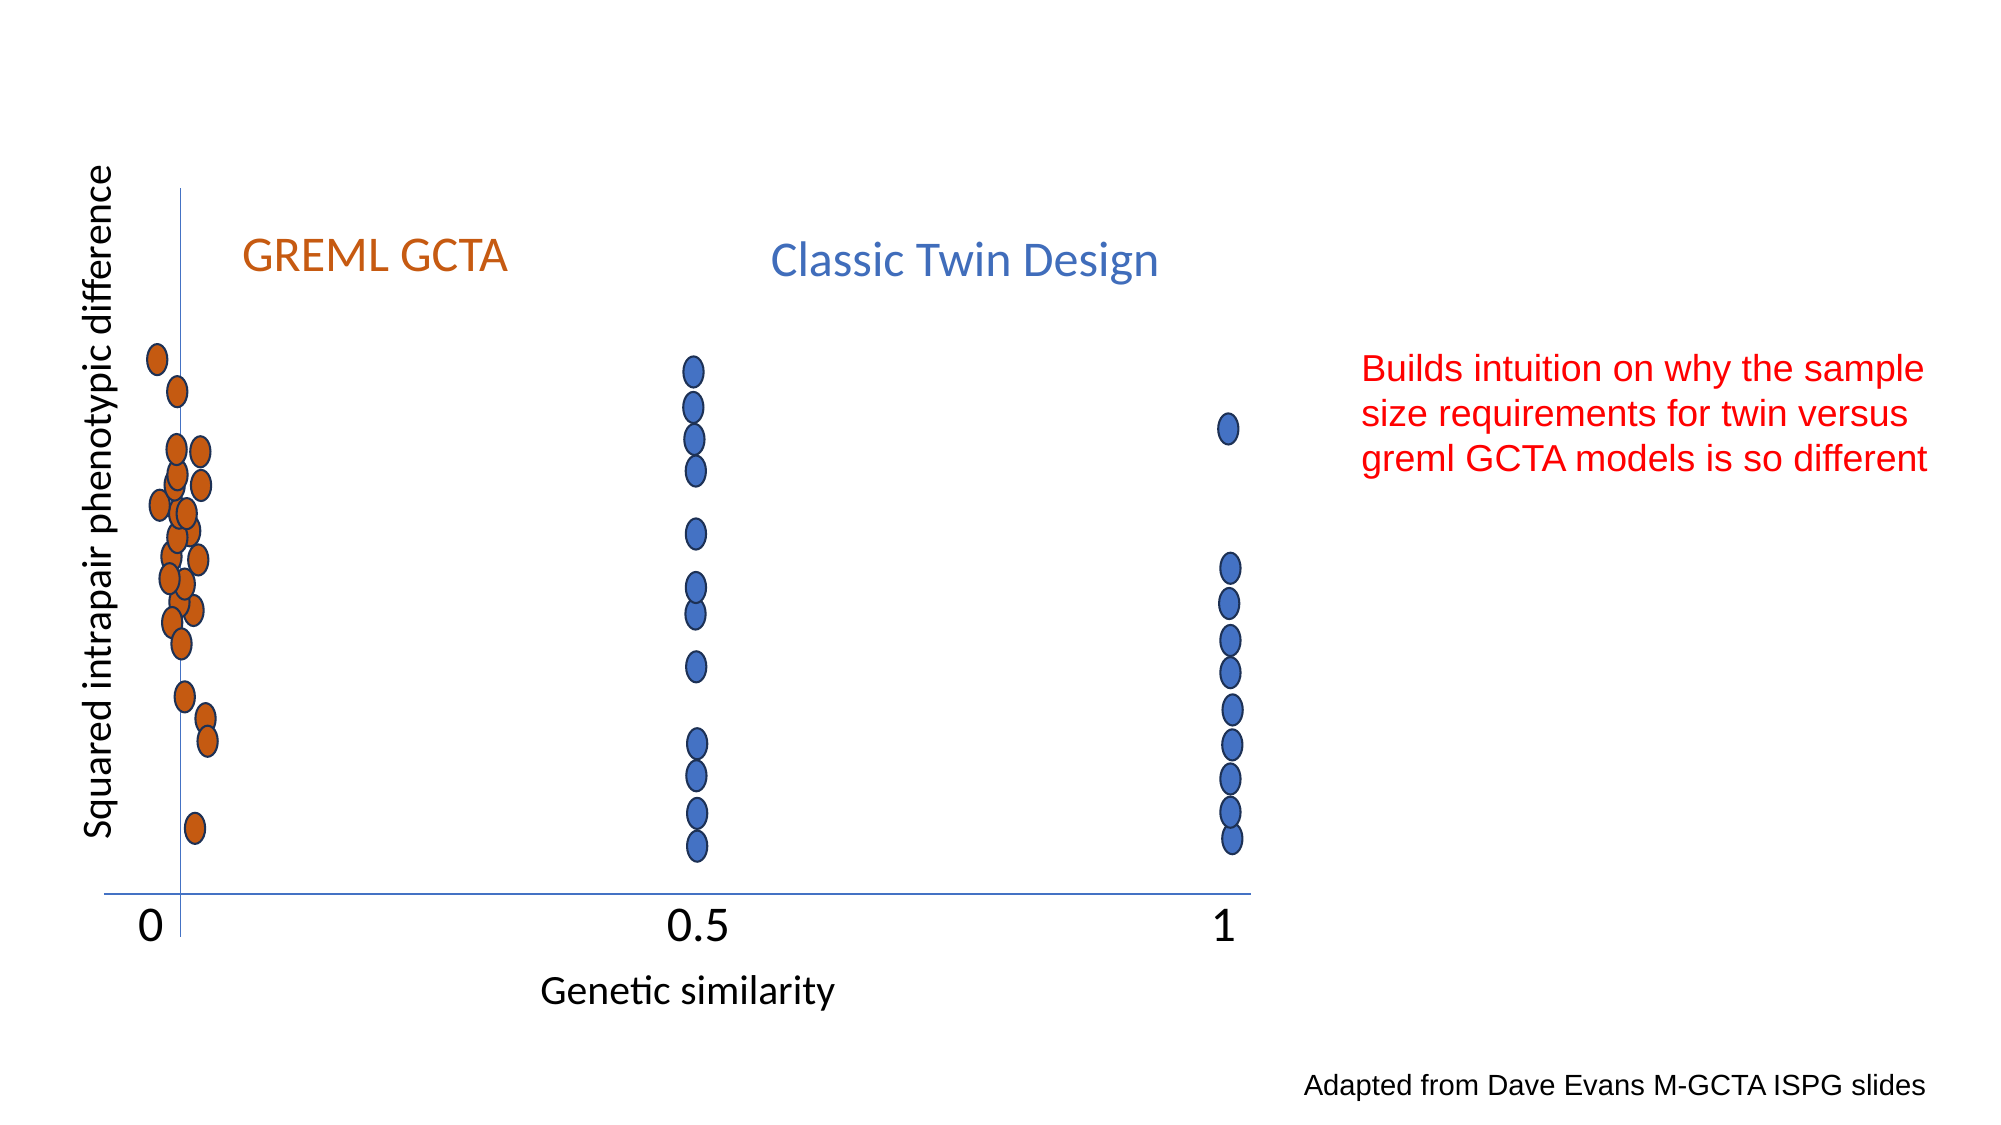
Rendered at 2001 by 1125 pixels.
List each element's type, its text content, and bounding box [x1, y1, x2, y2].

text_box Genetic similarity [525, 959, 1068, 1021]
text_box Squared intrapair phenotypic difference [61, 120, 127, 855]
text_box Builds intuition on why the sample size requirements for twin versus greml GCTA models is so different [1346, 336, 1972, 487]
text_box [103, 187, 1252, 937]
text_box Adapted from Dave Evans M-GCTA ISPG slides [1289, 1059, 1972, 1109]
text_box 0 0.5 1 [113, 883, 1261, 959]
